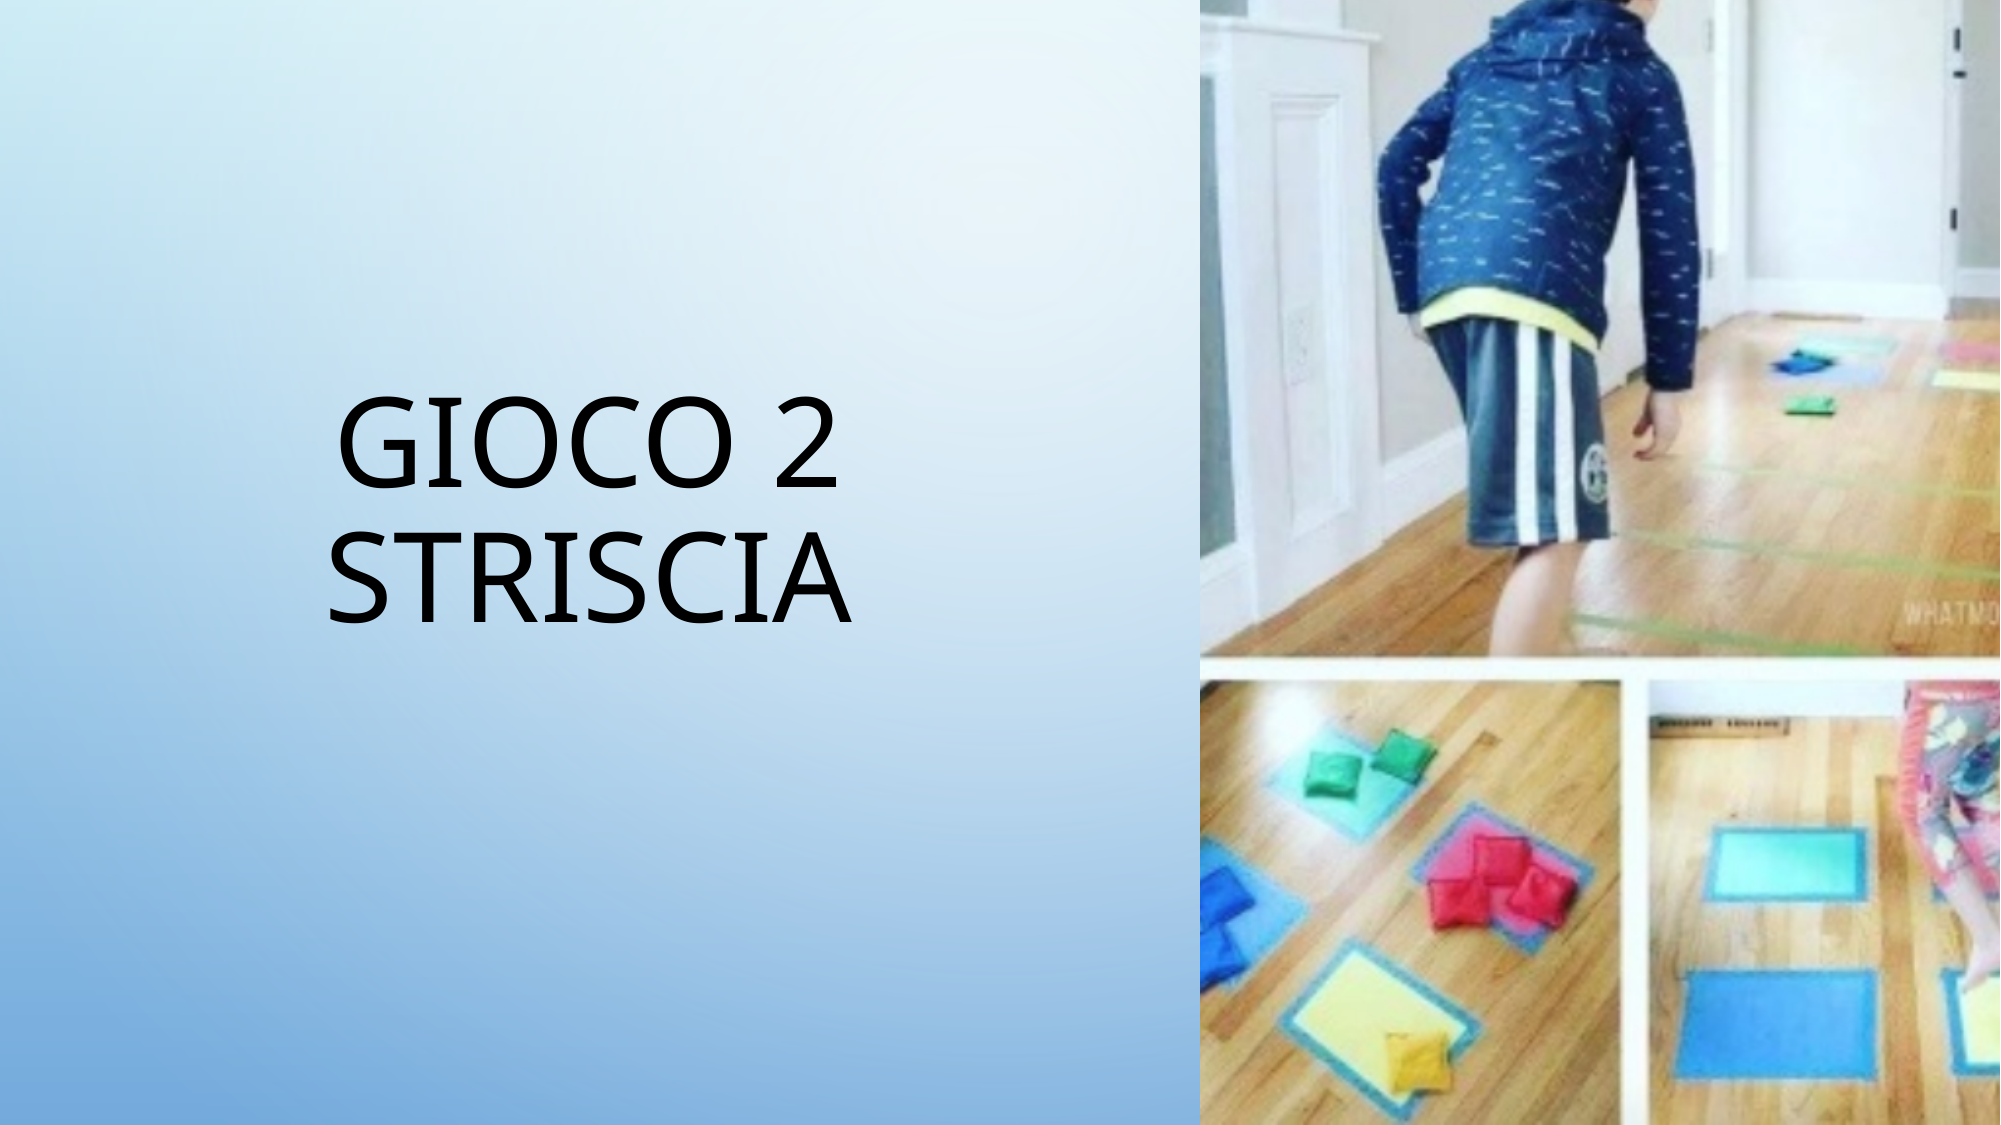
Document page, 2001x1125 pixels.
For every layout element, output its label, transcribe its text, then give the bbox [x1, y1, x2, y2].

picture [1199, 0, 2000, 1125]
title GIOCO 2 STRISCIA [0, 480, 1193, 698]
